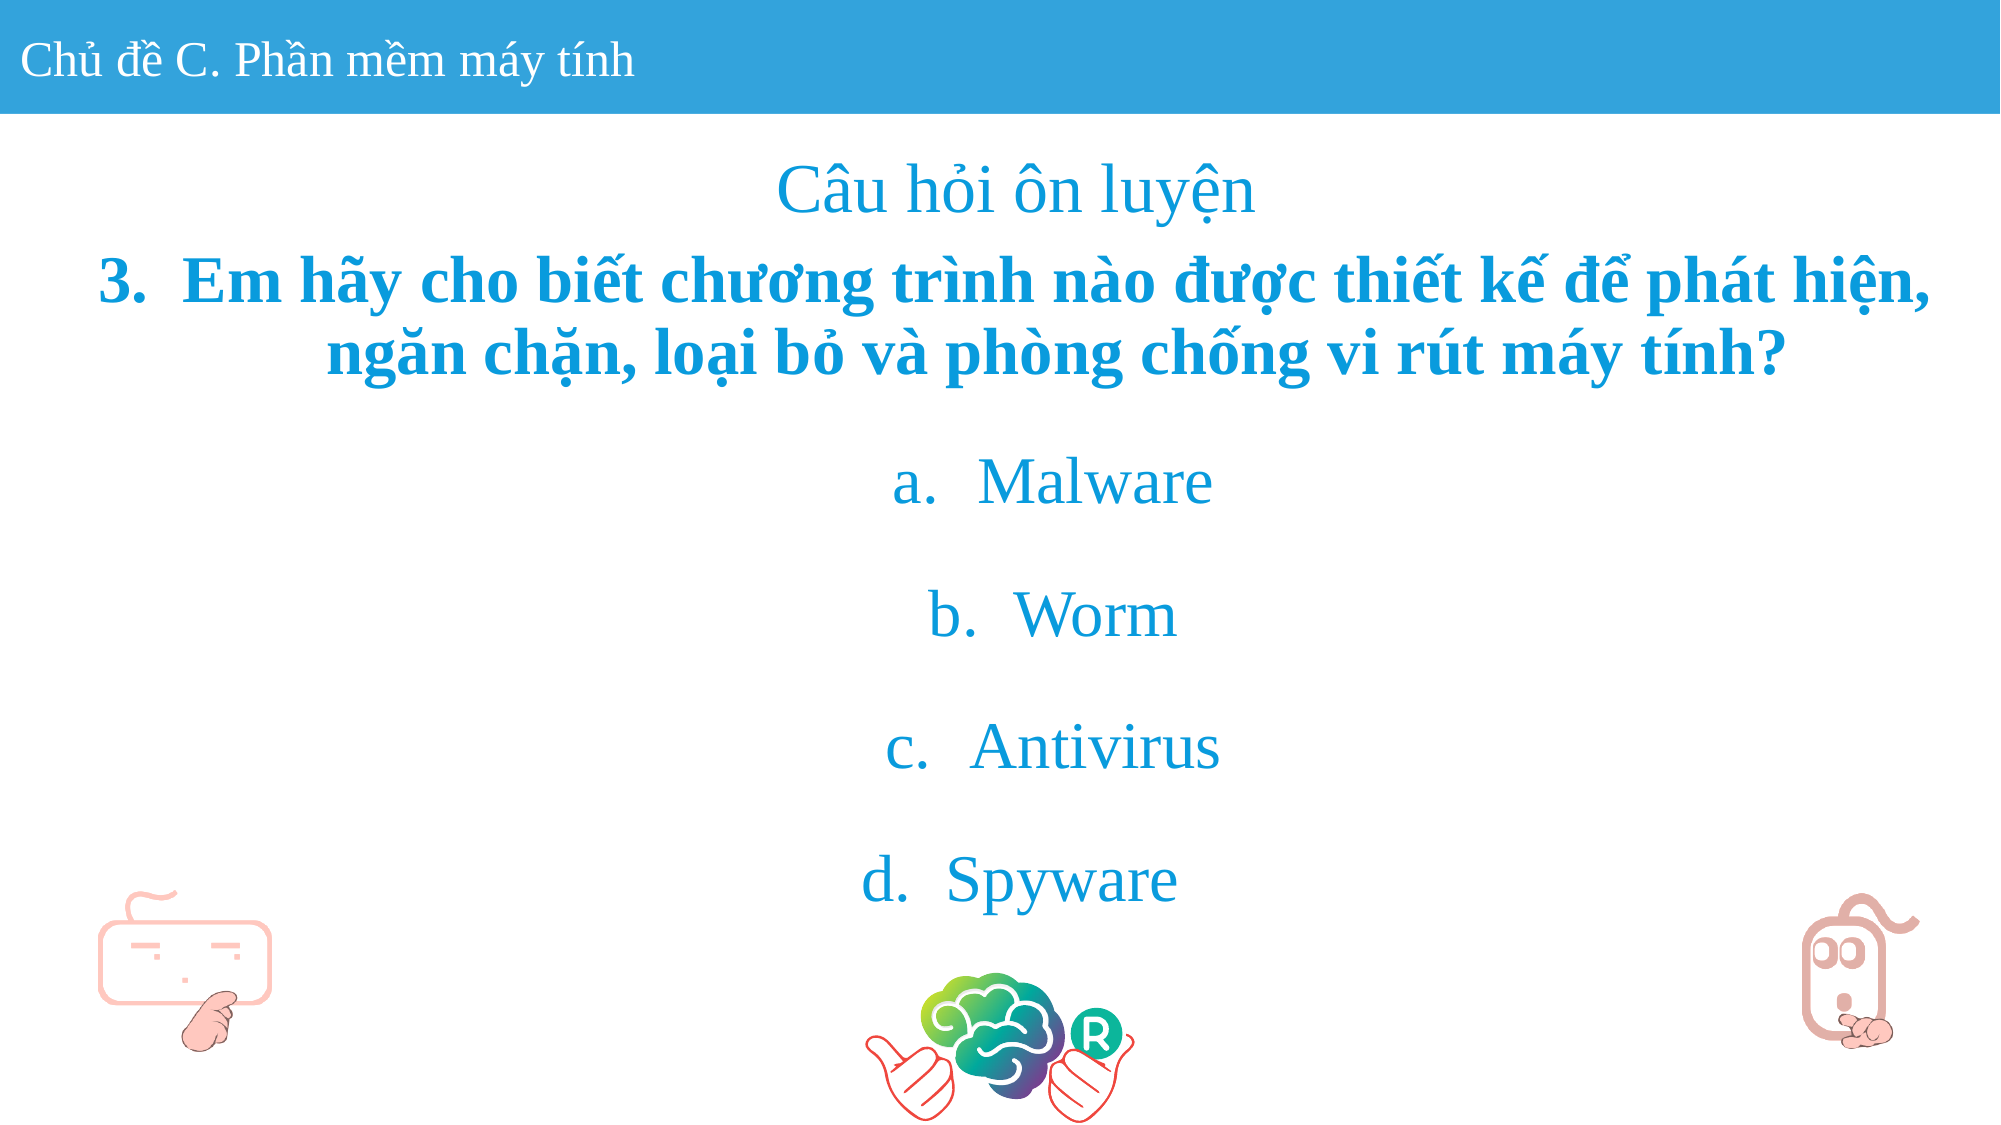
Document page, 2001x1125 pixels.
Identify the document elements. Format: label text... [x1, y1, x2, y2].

list Em hãy cho biết chương trình nào được thiết kế để phát hiện, ngăn chặn, loại bỏ và phòng chống vi rút máy tính? Malware Worm Antivirus Spyware [69, 236, 1963, 963]
text_box Câu hỏi ôn luyện [239, 147, 1794, 235]
text_box Chủ đề C. Phần mềm máy tính [5, 19, 714, 94]
